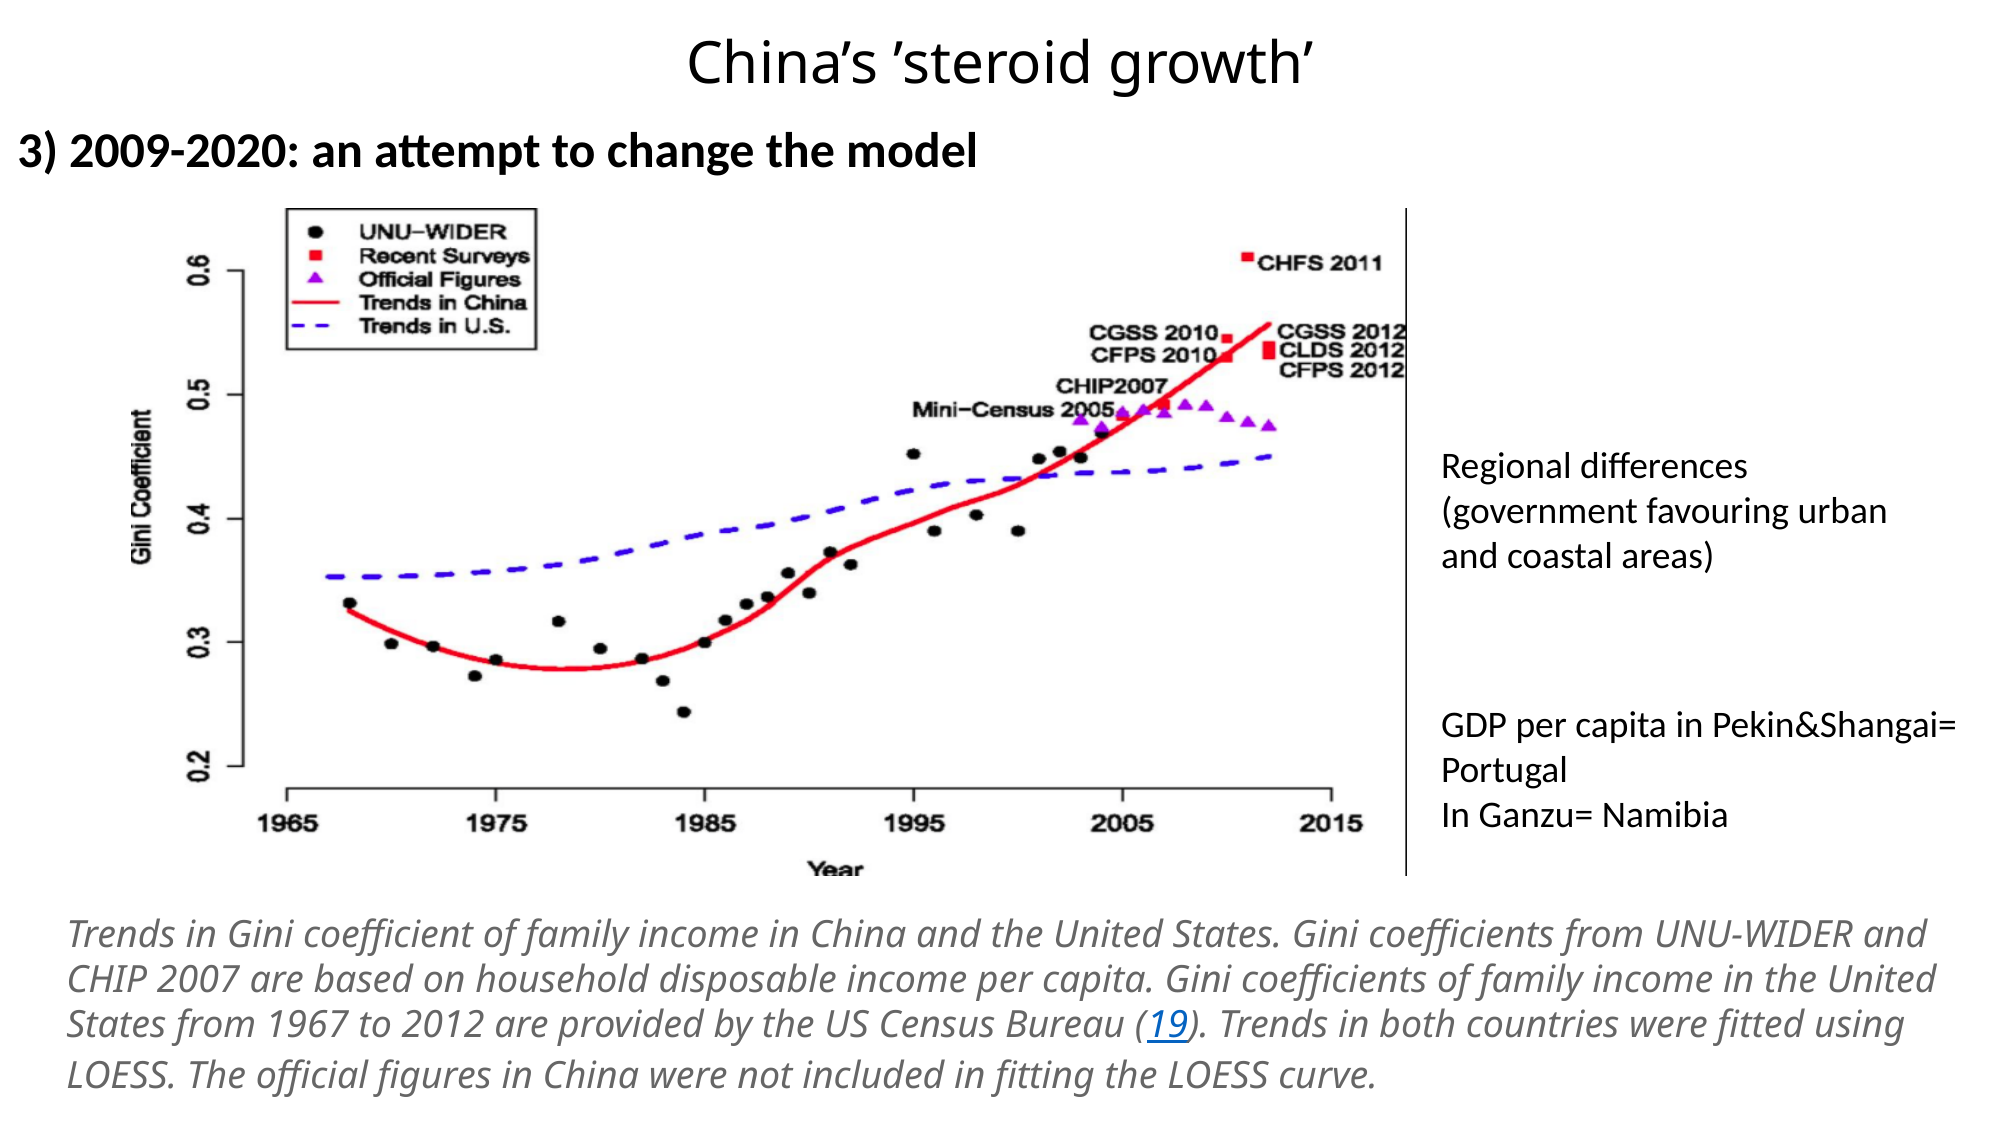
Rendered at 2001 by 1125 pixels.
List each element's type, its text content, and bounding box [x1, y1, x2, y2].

text_box Regional differences (government favouring urban and coastal areas) [1426, 433, 1941, 583]
picture [131, 208, 1407, 876]
title China’s ’steroid growth’ [249, 14, 1750, 104]
text_box Trends in Gini coefficient of family income in China and the United States. Gini coefficients from UNU-WIDER and CHIP 2007 are based on household disposable income per capita. Gini coefficients of family income in the United States from 1967 to 2012 are provided by the US Census Bureau (19). Trends in both countries were fitted using LOESS. The official figures in China were not included in fitting the LOESS curve. [51, 857, 2000, 1104]
text_box GDP per capita in Pekin&Shangai= Portugal In Ganzu= Namibia [1426, 692, 1980, 843]
subtitle 3) 2009-2020: an attempt to change the model [2, 117, 1503, 192]
